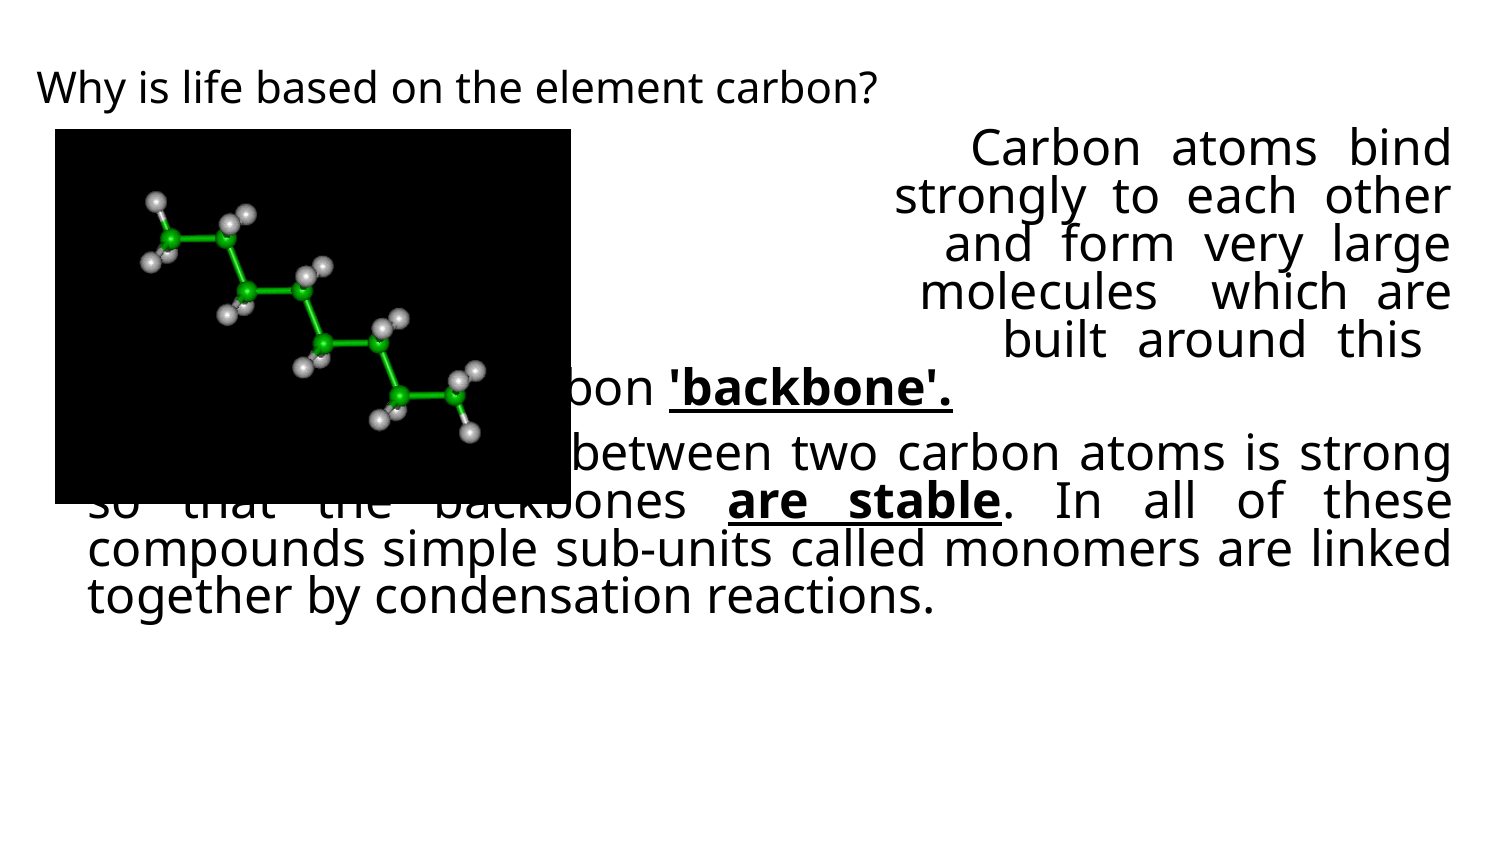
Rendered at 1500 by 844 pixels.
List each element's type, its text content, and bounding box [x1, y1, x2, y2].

title Why is life based on the element carbon? [24, 18, 1488, 160]
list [55, 129, 572, 504]
list Carbon atoms bind strongly to each other and form very large molecules which are built around this carbon 'backbone'. The covalent bond between two carbon atoms is strong so that the backbones are stable. In all of these compounds simple sub-units called monomers are linked together by condensation reactions. [47, 121, 1465, 722]
